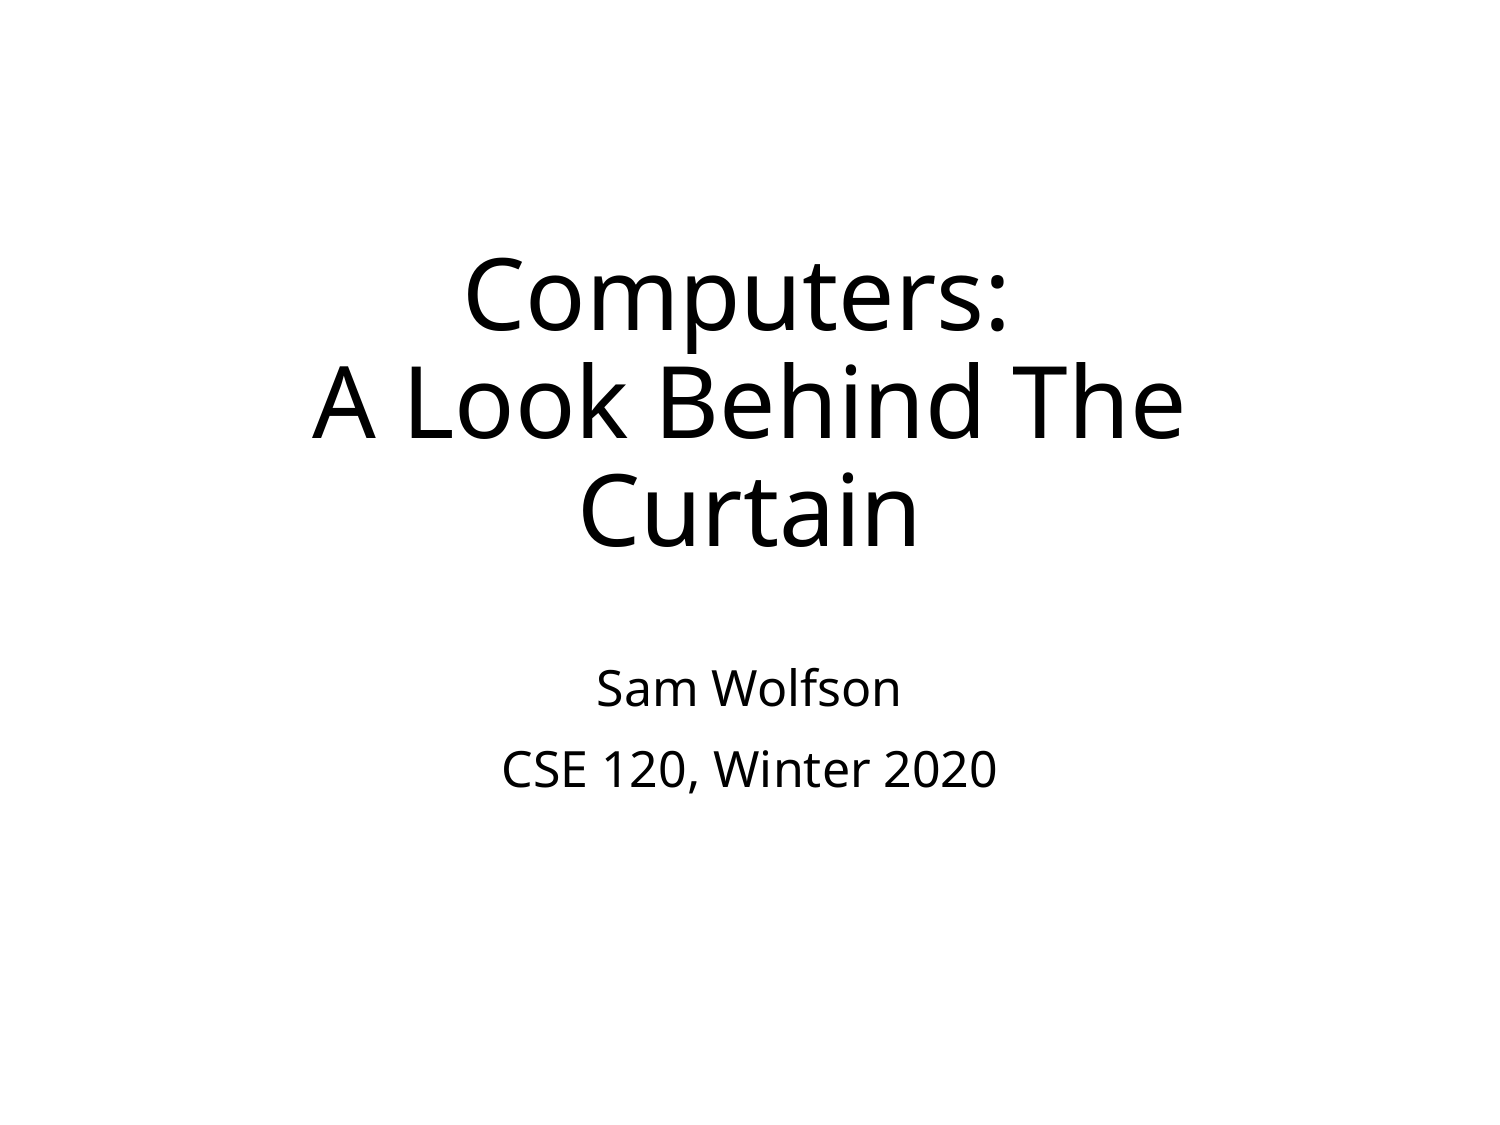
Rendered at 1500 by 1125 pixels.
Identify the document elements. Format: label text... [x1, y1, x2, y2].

subtitle Sam Wolfson CSE 120, Winter 2020 [187, 590, 1313, 863]
title Computers: A Look Behind The Curtain [112, 184, 1388, 576]
